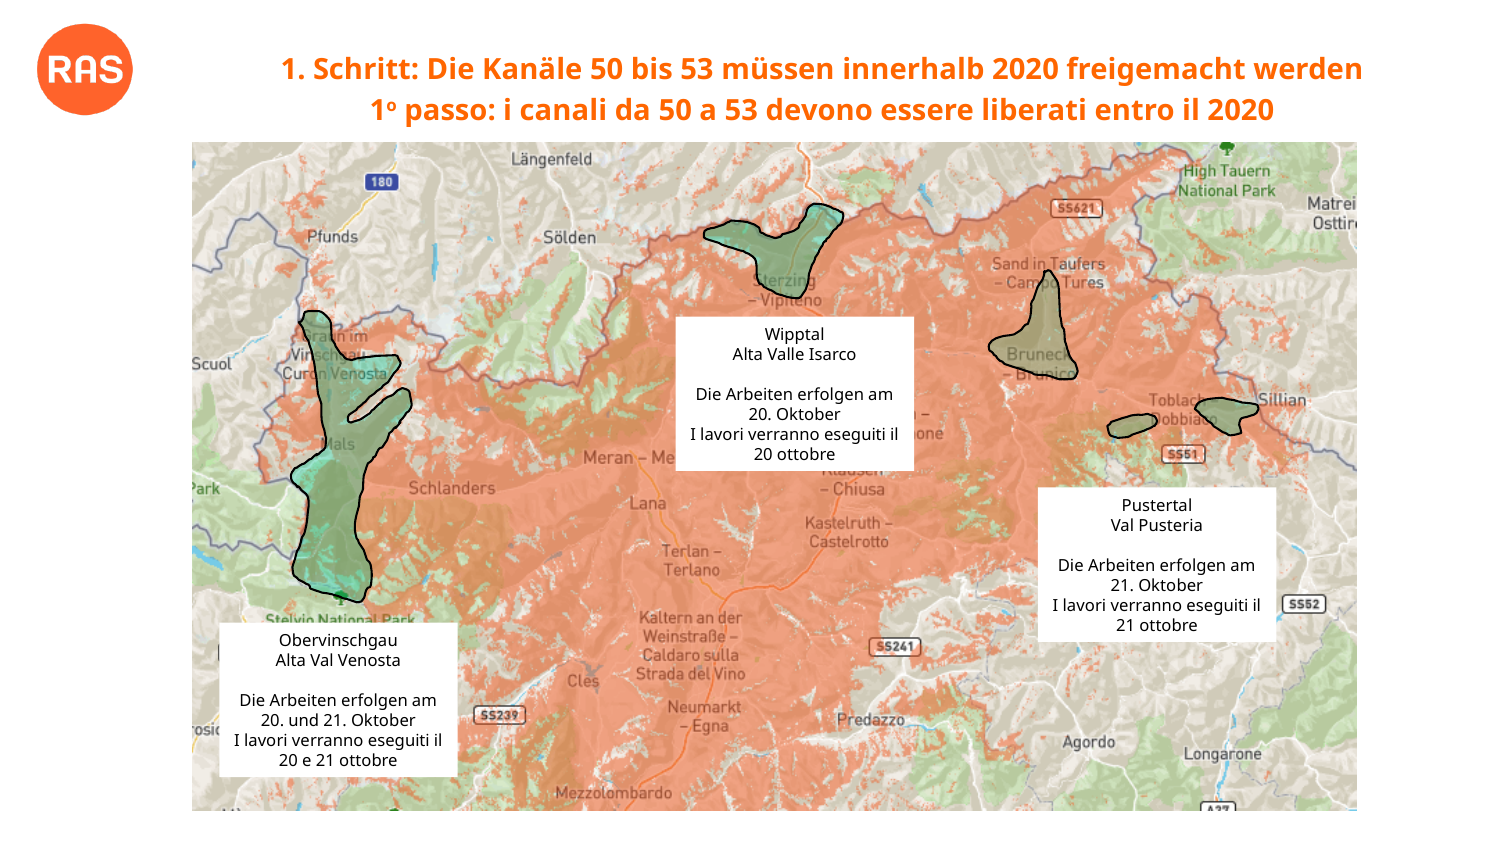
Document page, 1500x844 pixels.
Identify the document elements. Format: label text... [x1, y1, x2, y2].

picture [191, 142, 1357, 811]
picture [30, 18, 138, 120]
text_box 1. Schritt: Die Kanäle 50 bis 53 müssen innerhalb 2020 freigemacht werden 1o passo: i canali da 50 a 53 devono essere liberati entro il 2020 [150, 42, 1495, 142]
